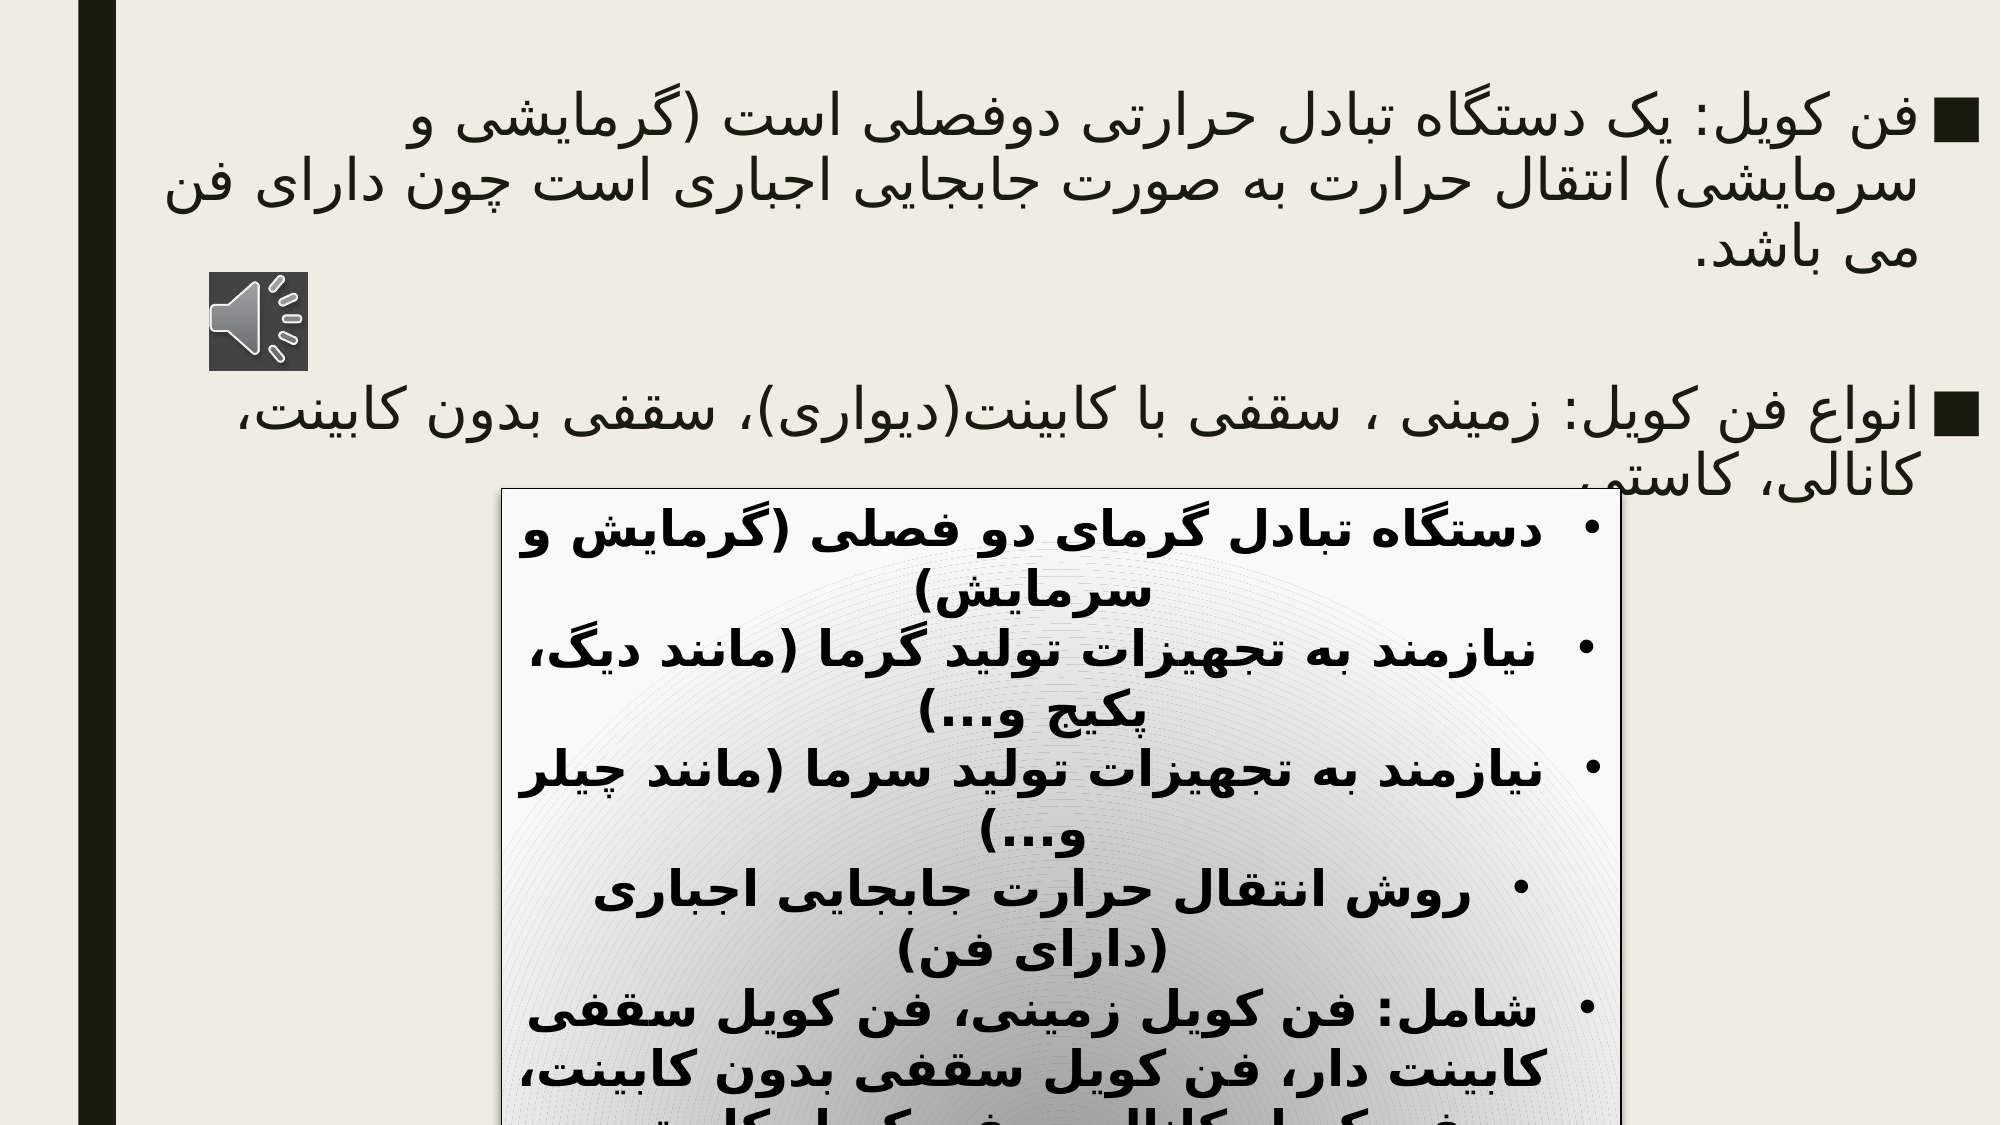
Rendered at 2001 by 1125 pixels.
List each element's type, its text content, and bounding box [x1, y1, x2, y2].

list فن کویل: یک دستگاه تبادل حرارتی دوفصلی است (گرمایشی و سرمایشی) انتقال حرارت به صورت جابجایی اجباری است چون دارای فن می باشد. انواع فن کویل: زمینی ، سقفی با کابینت(دیواری)، سقفی بدون کابینت، کانالی، کاستی [122, 0, 2000, 1125]
picture [208, 271, 309, 372]
text_box دستگاه تبادل گرمای دو فصلی (گرمایش و سرمایش) نیازمند به تجهیزات تولید گرما (مانند دیگ، پکیج و...) نیازمند به تجهیزات تولید سرما (مانند چیلر و...) روش انتقال حرارت جابجایی اجباری (دارای فن) شامل: فن کویل زمینی، فن کویل سقفی کابینت دار، فن کویل سقفی بدون کابینت، فن کویل کانالی و فن کویل کاستی [501, 488, 1622, 1125]
